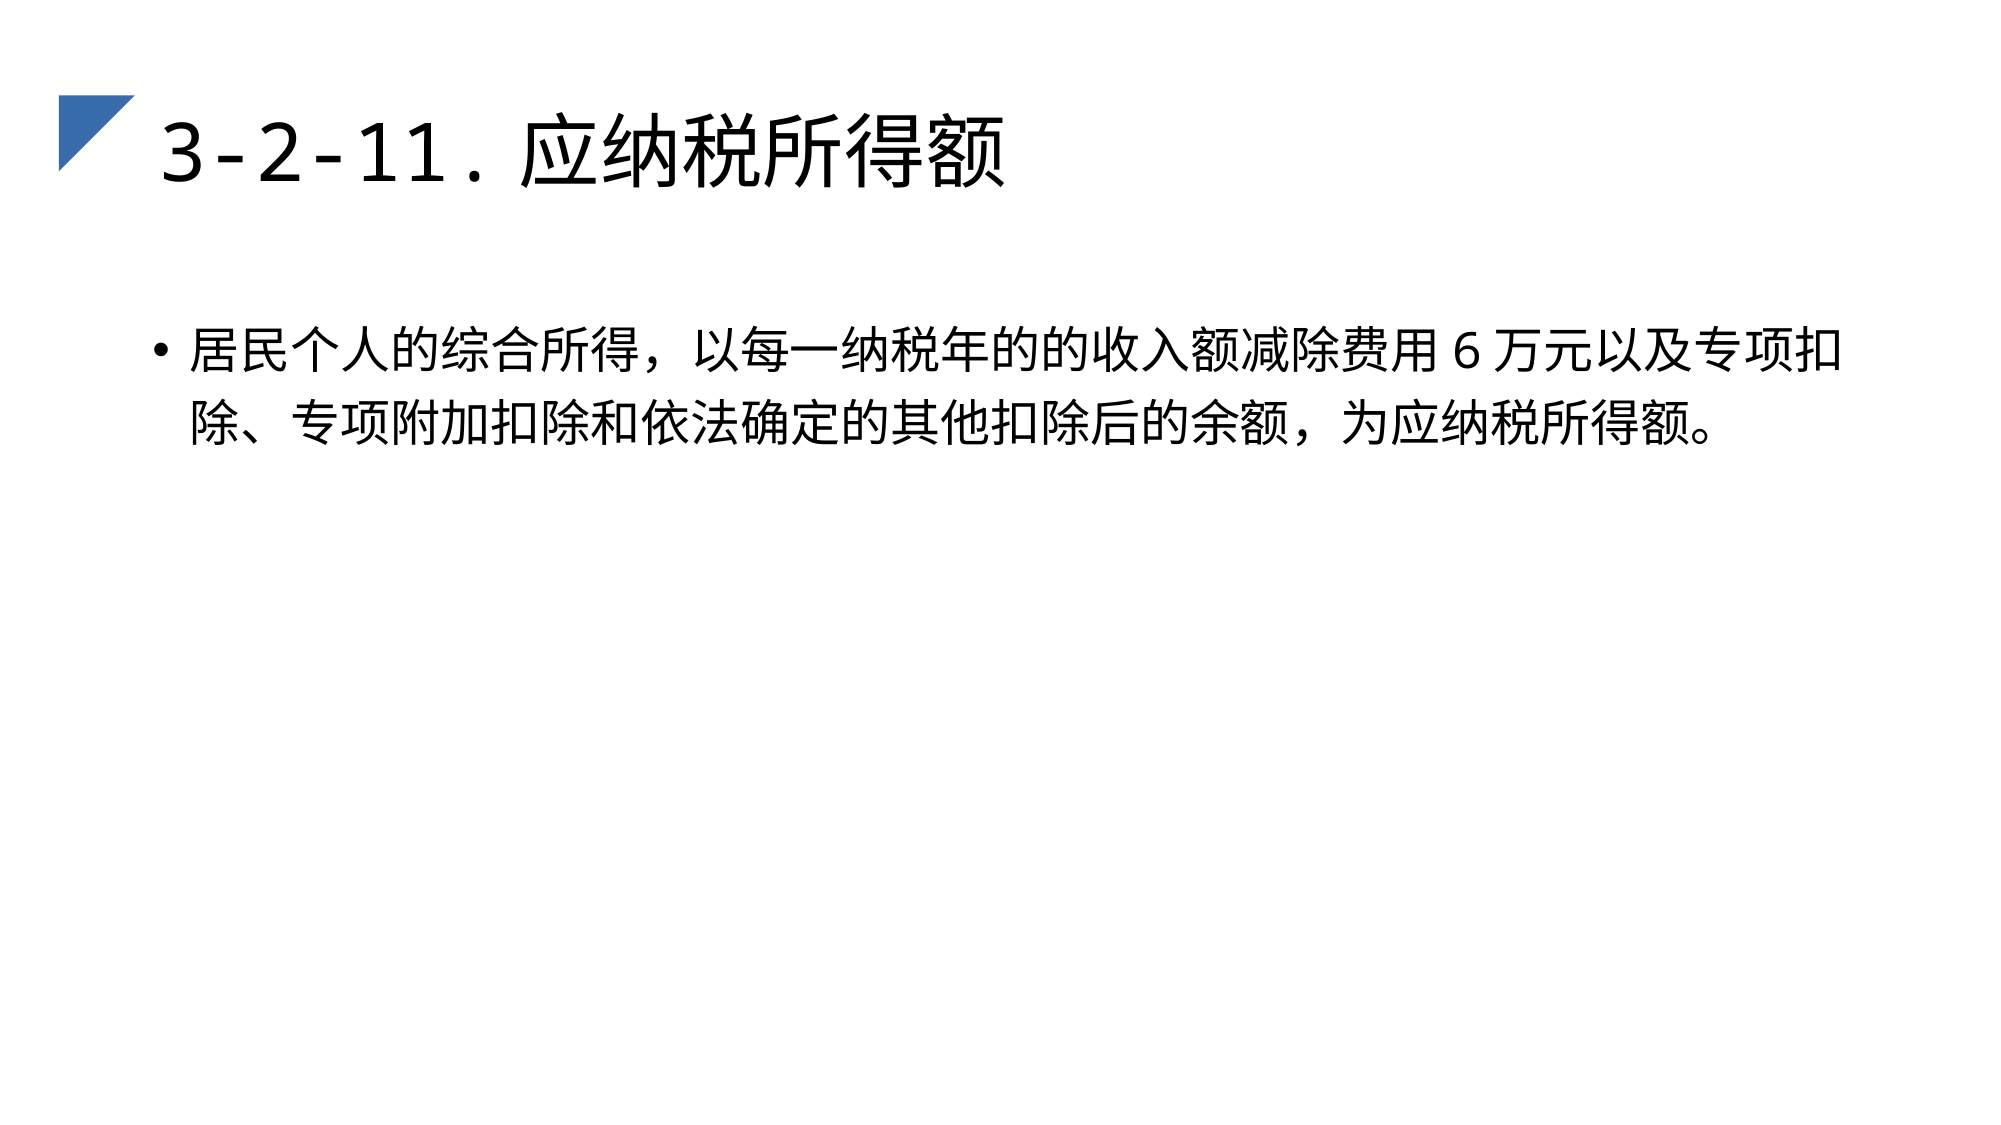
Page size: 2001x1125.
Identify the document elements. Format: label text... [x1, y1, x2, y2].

title 3-2-11.应纳税所得额 [143, 77, 1400, 201]
list 居民个人的综合所得，以每一纳税年的的收入额减除费用6万元以及专项扣除、专项附加扣除和依法确定的其他扣除后的余额，为应纳税所得额。 [137, 299, 1863, 1014]
